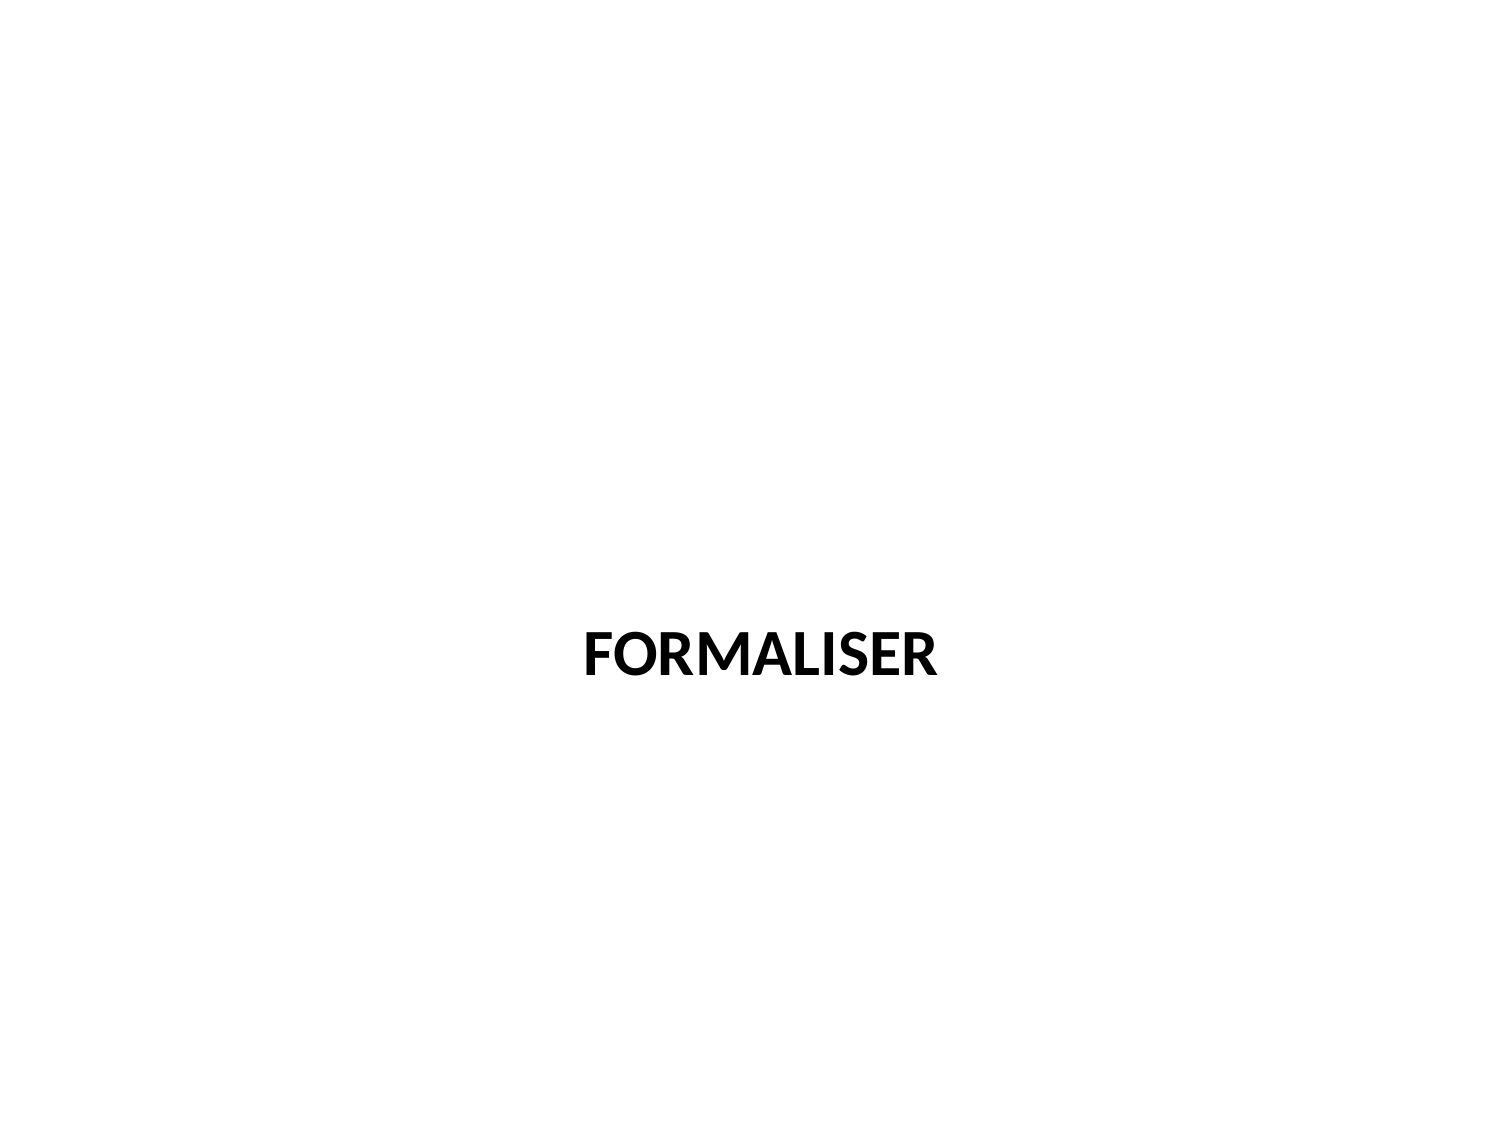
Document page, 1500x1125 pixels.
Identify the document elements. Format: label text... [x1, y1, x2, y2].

title FORMALISER [123, 598, 1399, 823]
